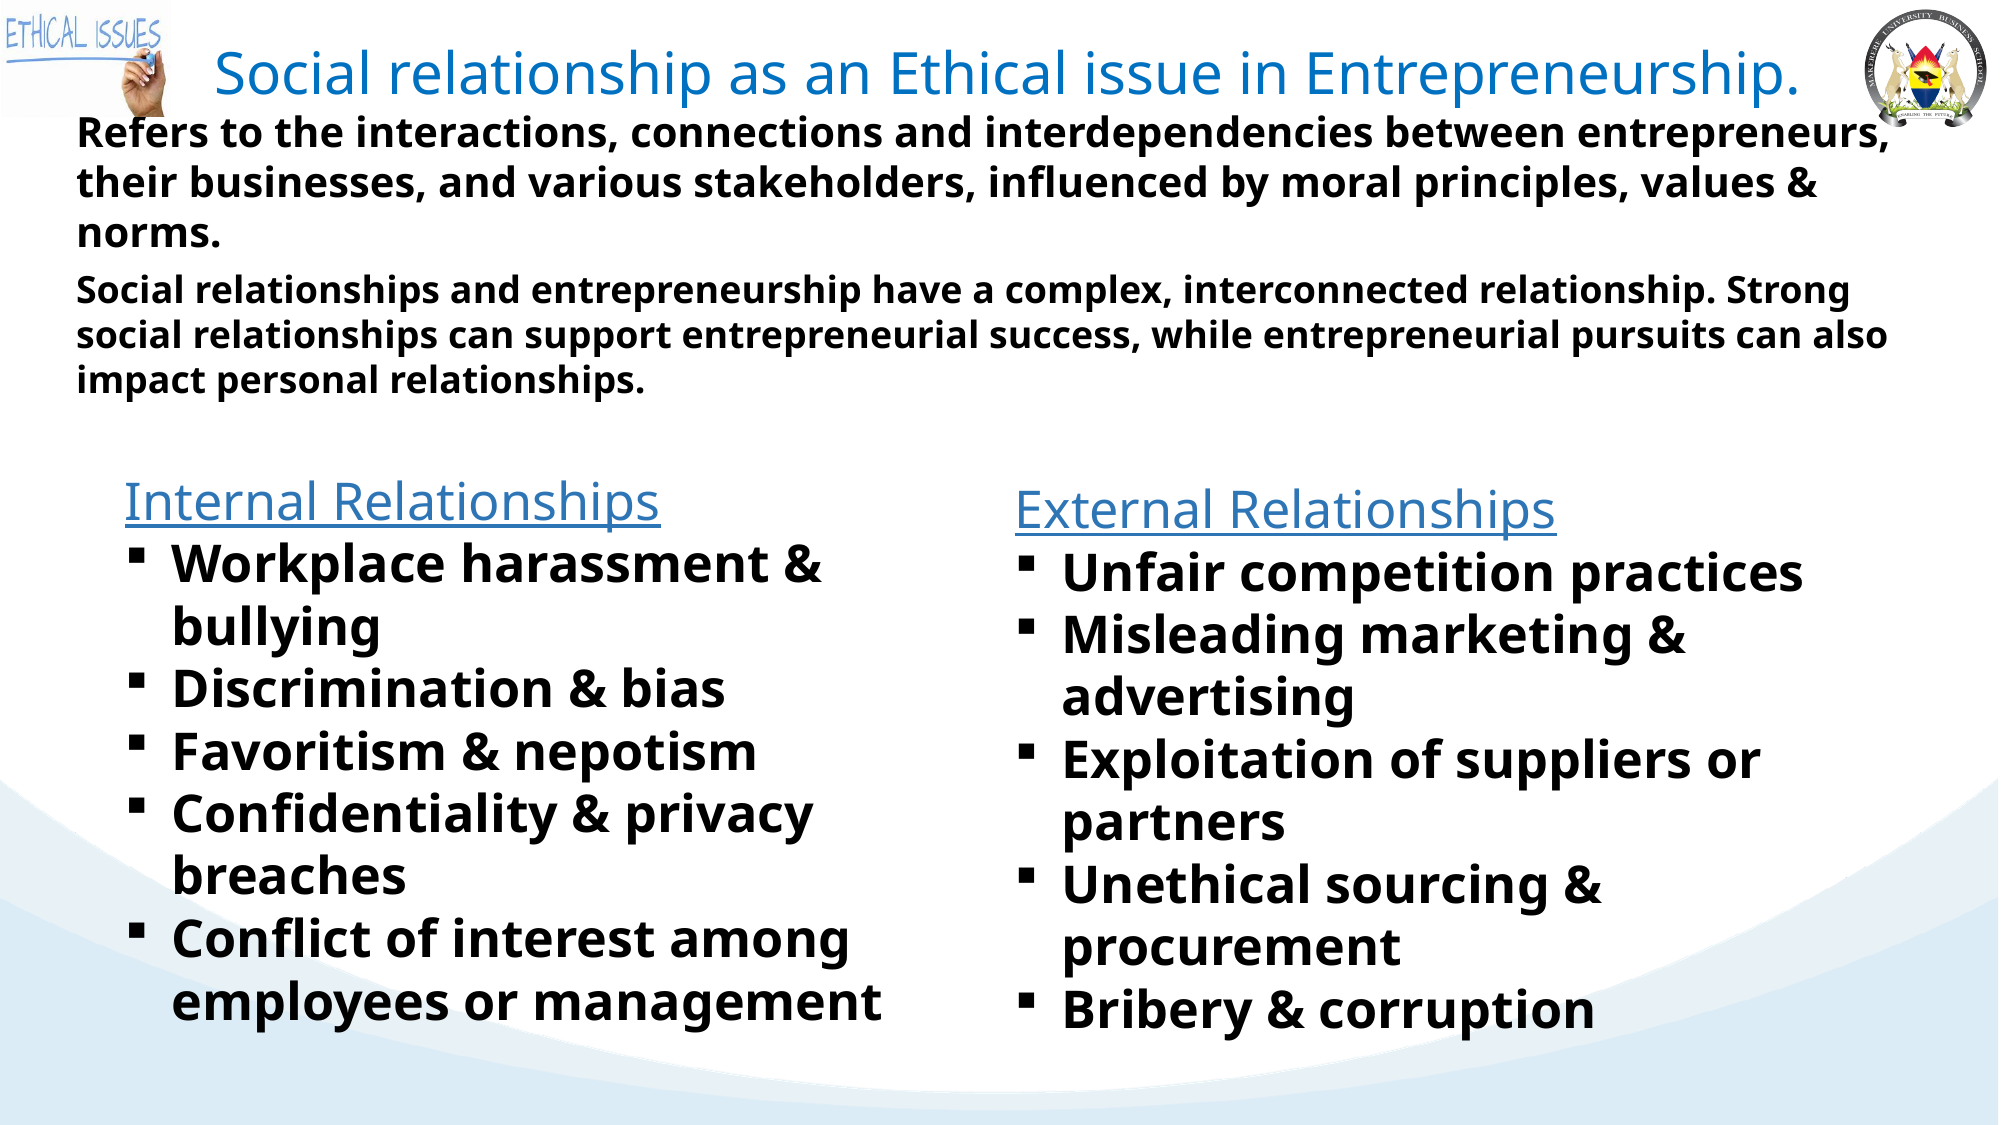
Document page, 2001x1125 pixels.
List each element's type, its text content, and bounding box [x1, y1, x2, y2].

picture [0, 777, 1999, 1125]
text_box Social relationships and entrepreneurship have a complex, interconnected relationship. Strong social relationships can support entrepreneurial success, while entrepreneurial pursuits can also impact personal relationships. [61, 258, 1917, 417]
text_box Social relationship as an Ethical issue in Entrepreneurship. Refers to the interactions, connections and interdependencies between entrepreneurs, their businesses, and various stakeholders, influenced by moral principles, values & norms. [61, 28, 1954, 259]
text_box Internal Relationships Workplace harassment & bullying Discrimination & bias Favoritism & nepotism Confidentiality & privacy breaches Conflict of interest among employees or management [110, 460, 940, 1038]
picture [1859, 4, 1992, 132]
picture [1, 0, 171, 117]
text_box External Relationships Unfair competition practices Misleading marketing & advertising Exploitation of suppliers or partners Unethical sourcing & procurement Bribery & corruption [999, 469, 1902, 1047]
